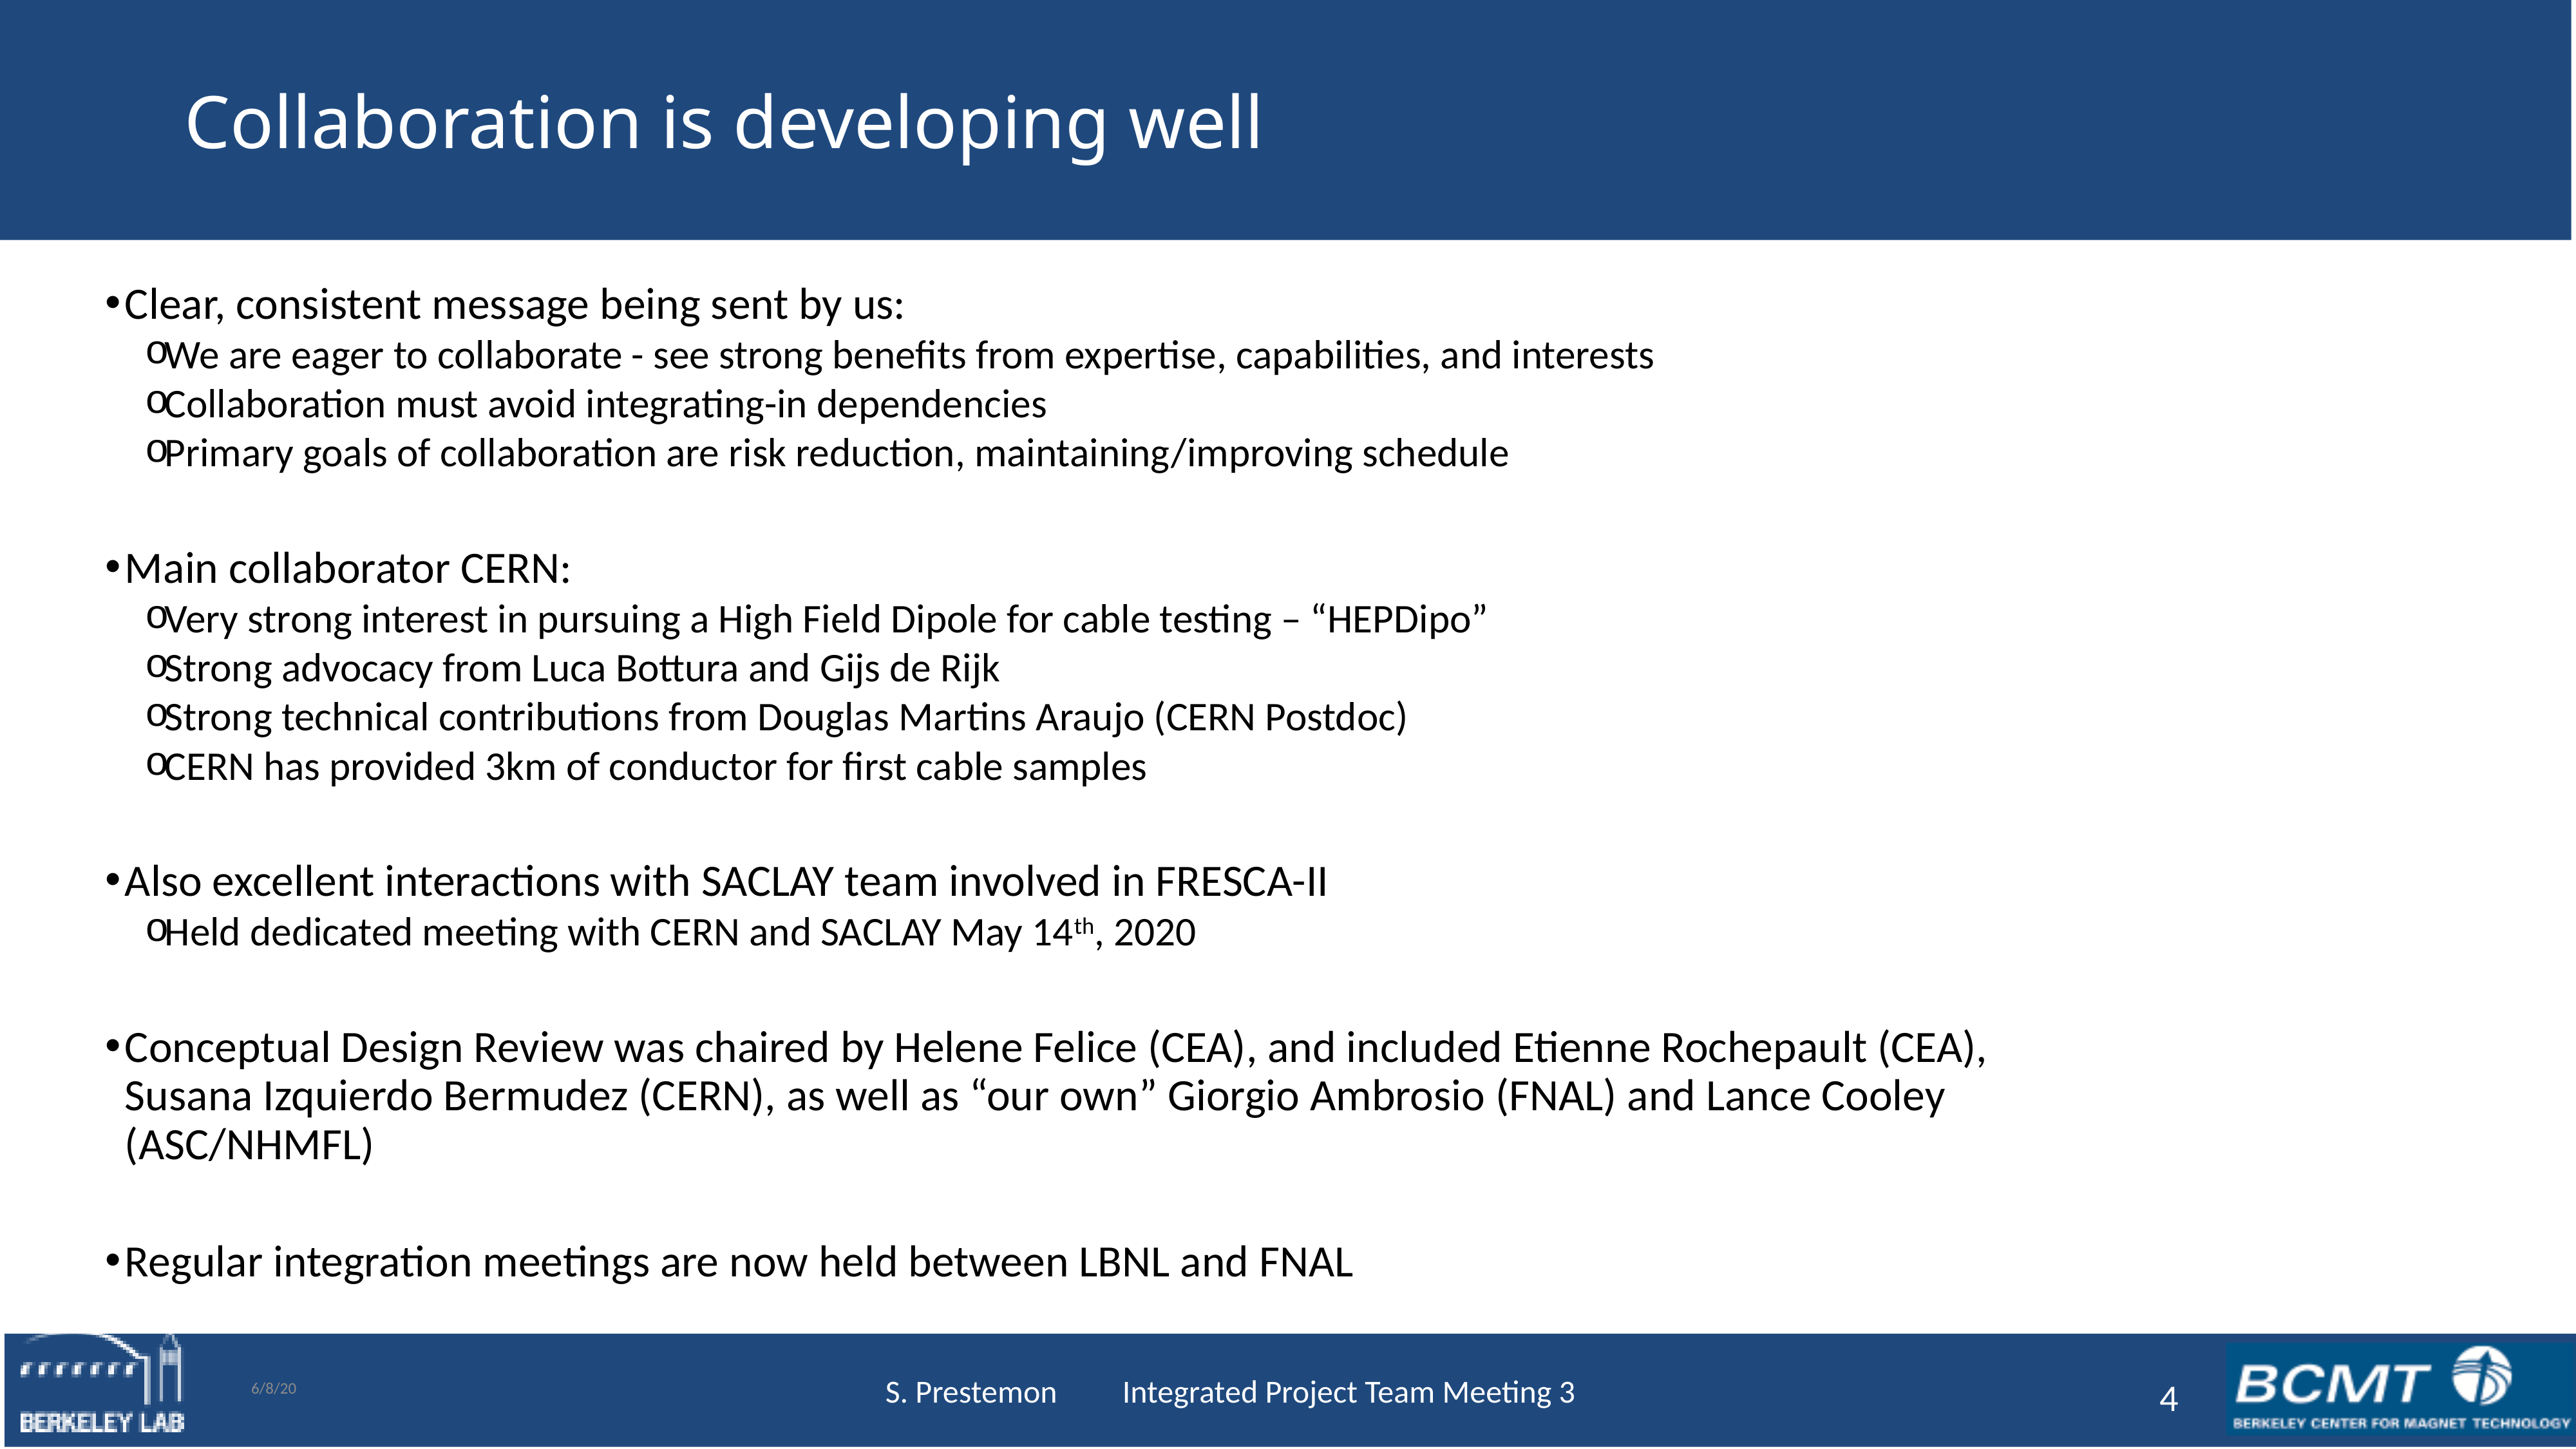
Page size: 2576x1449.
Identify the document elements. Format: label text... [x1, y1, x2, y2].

picture [2226, 1343, 2576, 1435]
slide_number 4 [2063, 1343, 2189, 1449]
picture [21, 1317, 184, 1432]
title Collaboration is developing well [175, 10, 2397, 240]
footer S. Prestemon Integrated Project Team Meeting 3 [505, 1352, 1956, 1429]
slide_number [242, 1343, 448, 1432]
list Clear, consistent message being sent by us: We are eager to collaborate - see strong benefits from expertise, capabilities, and interests Collaboration must avoid integrating-in dependencies Primary goals of collaboration are risk reduction, maintaining/improving schedule Main collaborator CERN: Very strong interest in pursuing a High Field Dipole for cable testing – “HEPDipo” Strong advocacy from Luca Bottura and Gijs de Rijk Strong technical contributions from Douglas Martins Araujo (CERN Postdoc) CERN has provided 3km of conductor for first cable samples Also excellent interactions with SACLAY team involved in FRESCA-II Held dedicated meeting with CERN and SACLAY May 14th, 2020 Conceptual Design Review was chaired by Helene Felice (CEA), and included Etienne Rochepault (CEA), Susana Izquierdo Bermudez (CERN), as well as “our own” Giorgio Ambrosio (FNAL) and Lance Cooley (ASC/NHMFL) Regular integration meetings are now held between LBNL and FNAL [86, 275, 2034, 1300]
